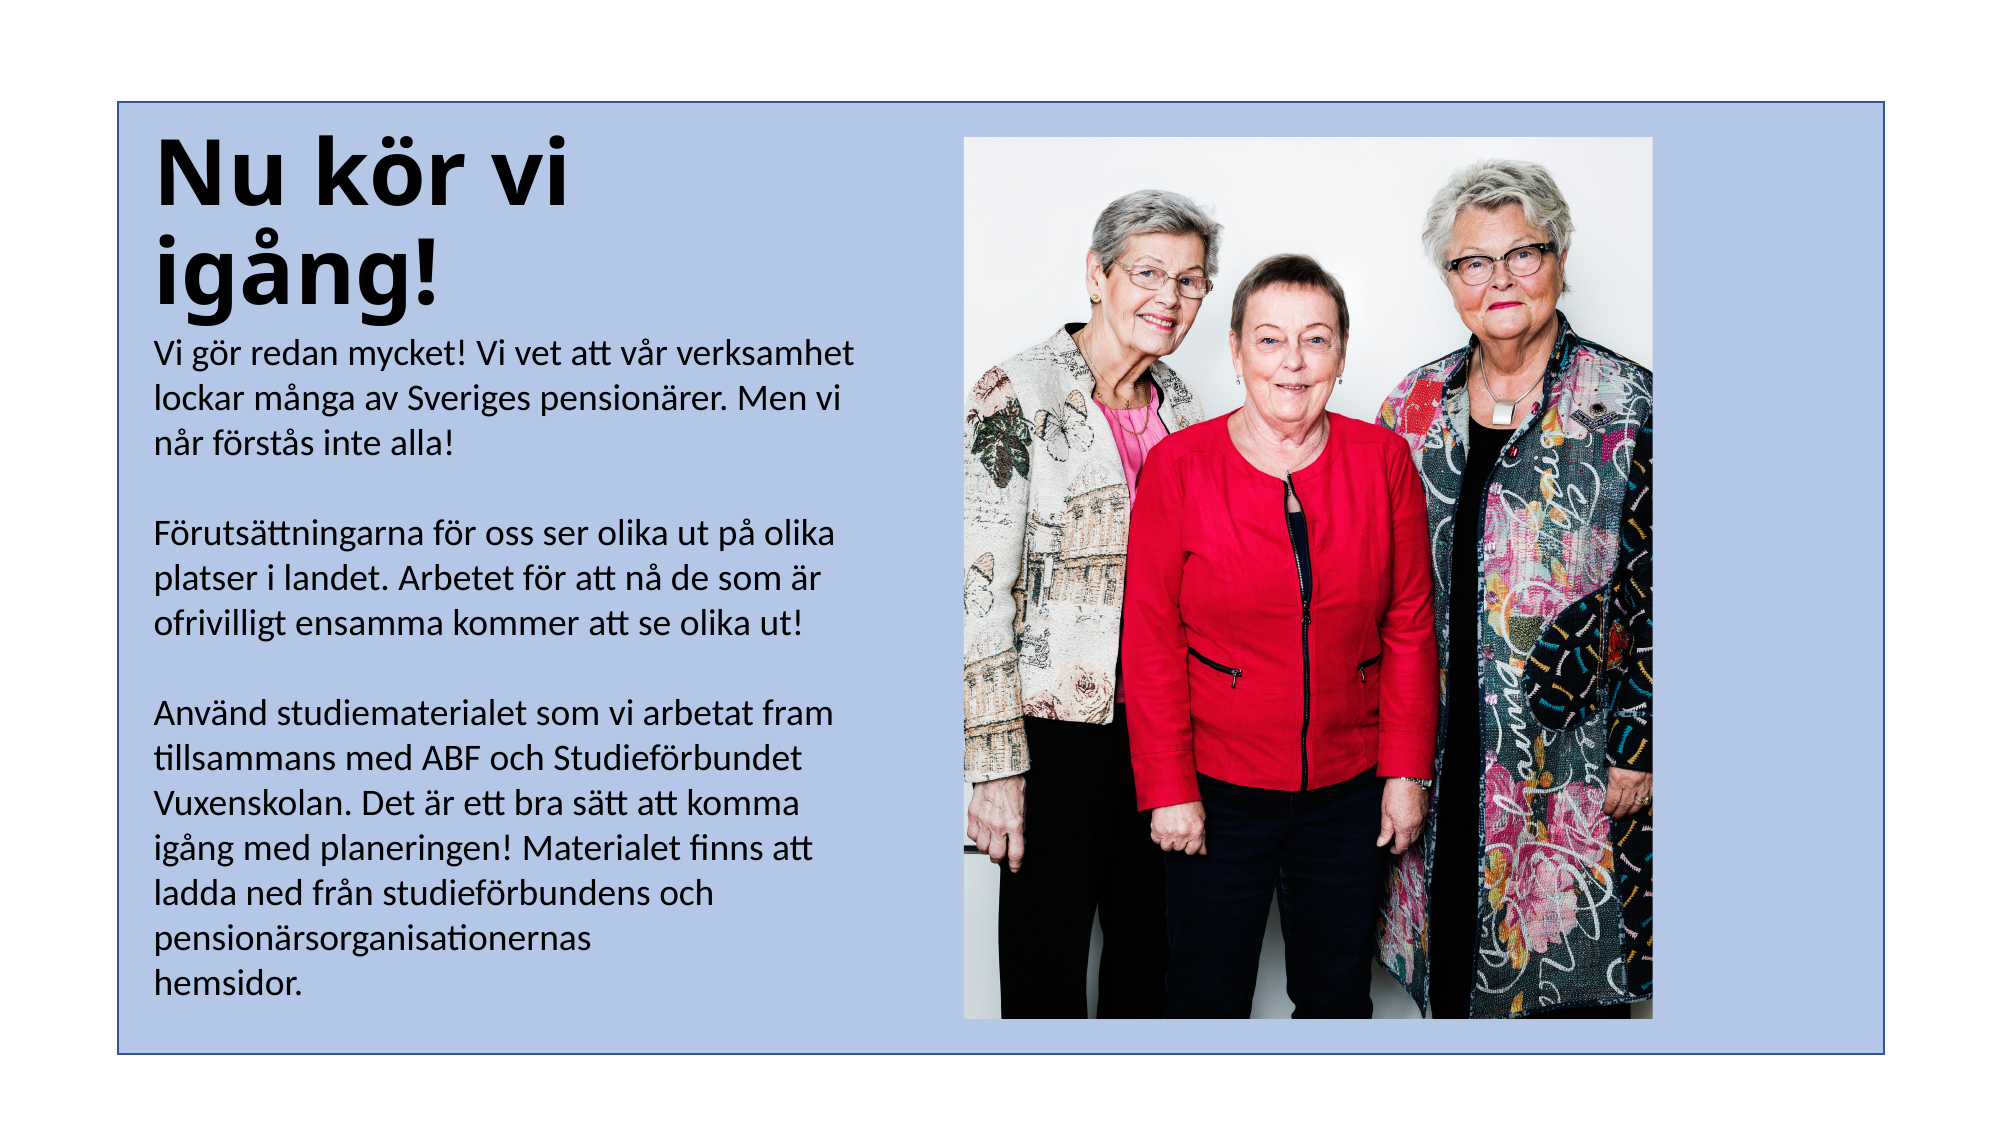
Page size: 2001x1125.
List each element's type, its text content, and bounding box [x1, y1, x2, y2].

text_box [117, 101, 1885, 1055]
title Nu kör vi igång! [138, 156, 839, 295]
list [963, 137, 1653, 1019]
text_box Vi gör redan mycket! Vi vet att vår verksamhet lockar många av Sveriges pensionärer. Men vi når förstås inte alla! Förutsättningarna för oss ser olika ut på olika platser i landet. Arbetet för att nå de som är ofrivilligt ensamma kommer att se olika ut! Använd studiematerialet som vi arbetat fram tillsammans med ABF och Studieförbundet Vuxenskolan. Det är ett bra sätt att komma igång med planeringen! Materialet finns att ladda ned från studieförbundens och pensionärsorganisationernas hemsidor. [138, 320, 877, 1011]
